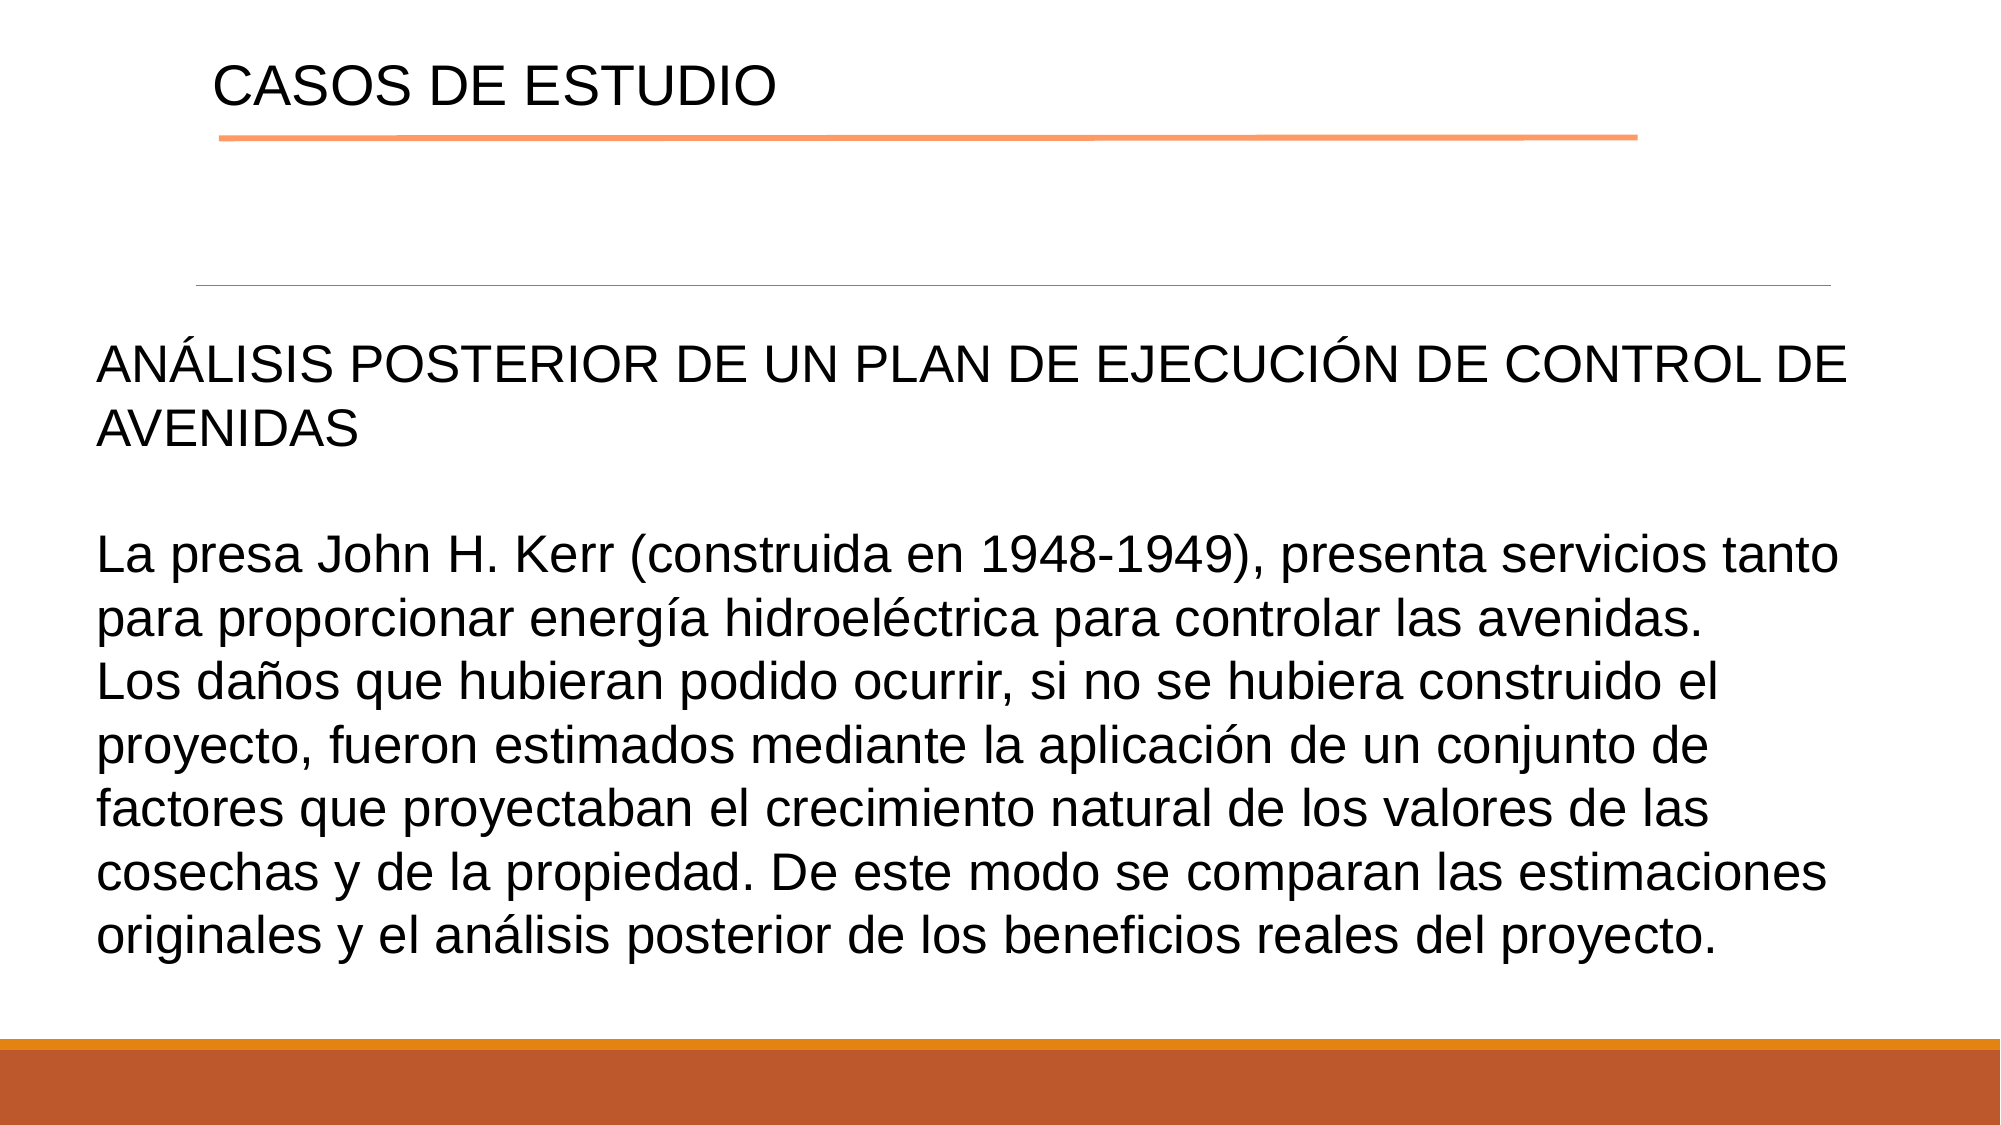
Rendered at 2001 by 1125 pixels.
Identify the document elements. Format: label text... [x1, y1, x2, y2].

text_box CASOS DE ESTUDIO [212, 37, 1563, 125]
text_box ANÁLISIS POSTERIOR DE UN PLAN DE EJECUCIÓN DE CONTROL DE AVENIDAS La presa John H. Kerr (construida en 1948-1949), presenta servicios tanto para proporcionar energía hidroeléctrica para controlar las avenidas. Los daños que hubieran podido ocurrir, si no se hubiera construido el proyecto, fueron estimados mediante la aplicación de un conjunto de factores que proyectaban el crecimiento natural de los valores de las cosechas y de la propiedad. De este modo se comparan las estimaciones originales y el análisis posterior de los beneficios reales del proyecto. [96, 239, 1855, 1051]
